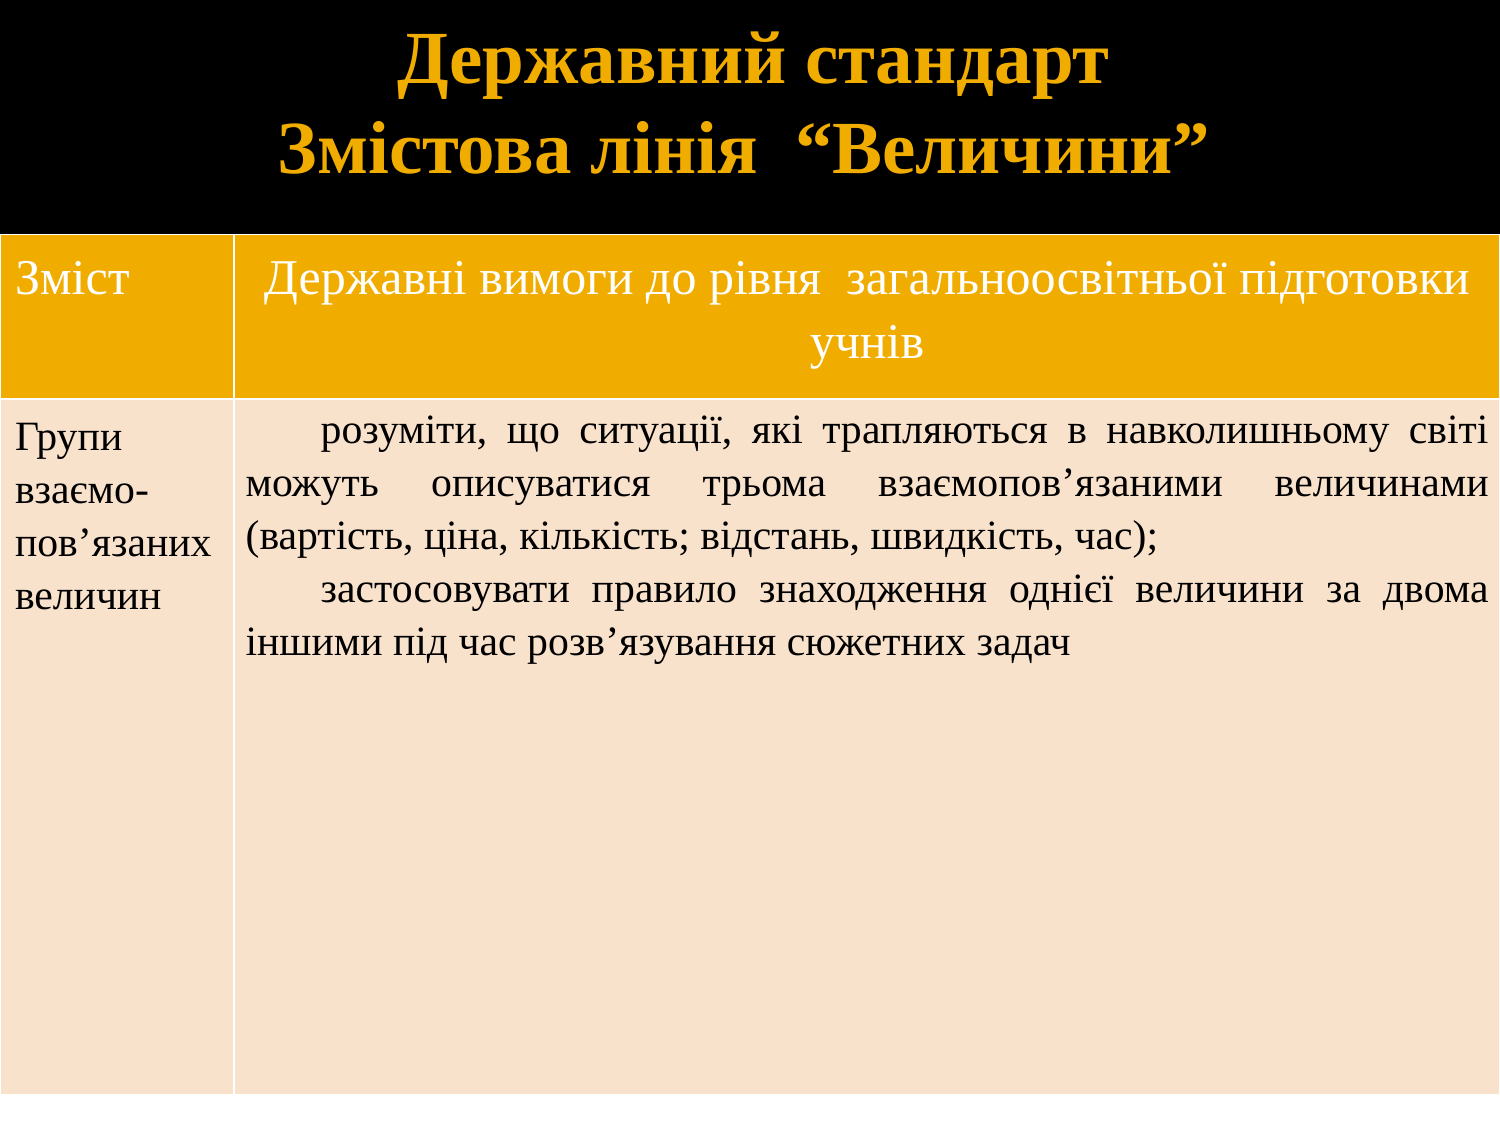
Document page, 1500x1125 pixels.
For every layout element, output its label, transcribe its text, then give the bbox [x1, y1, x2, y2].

title Державний стандарт Змістова лінія “Величини” [75, 0, 1425, 201]
table_cell розуміти, що ситуації, які трапляються в навколишньому світі можуть описуватися трьома взаємопов’язаними величинами (вартість, ціна, кількість; відстань, швидкість, час); застосовувати правило знаходження однієї величини за двома іншими під час розв’язування сюжетних задач [235, 400, 1499, 1094]
table_cell Групи взаємо-пов’язаних величин [1, 400, 233, 1094]
table_header Зміст [1, 235, 233, 398]
table_header Державні вимоги до рівня загальноосвітньої підготовки учнів [235, 235, 1499, 398]
